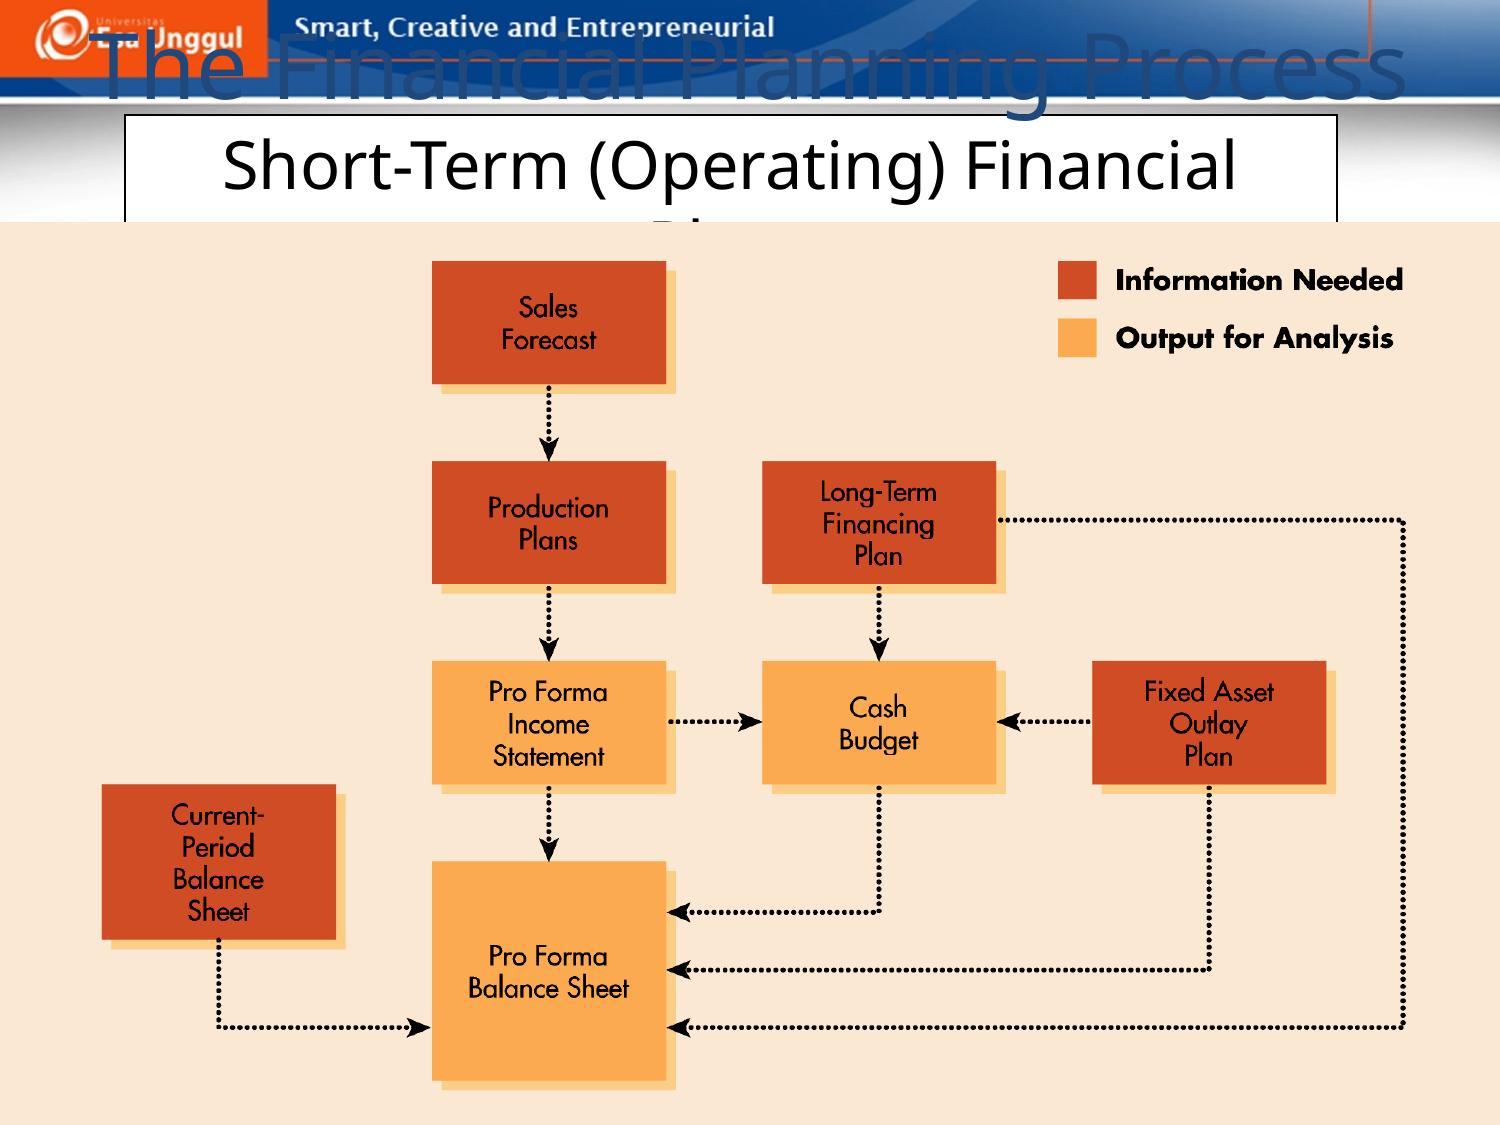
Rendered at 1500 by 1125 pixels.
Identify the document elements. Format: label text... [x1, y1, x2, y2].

picture [0, 125, 1500, 1125]
text_box Short-Term (Operating) Financial Plans [124, 125, 1338, 220]
text_box The Financial Planning Process [0, 0, 1500, 125]
